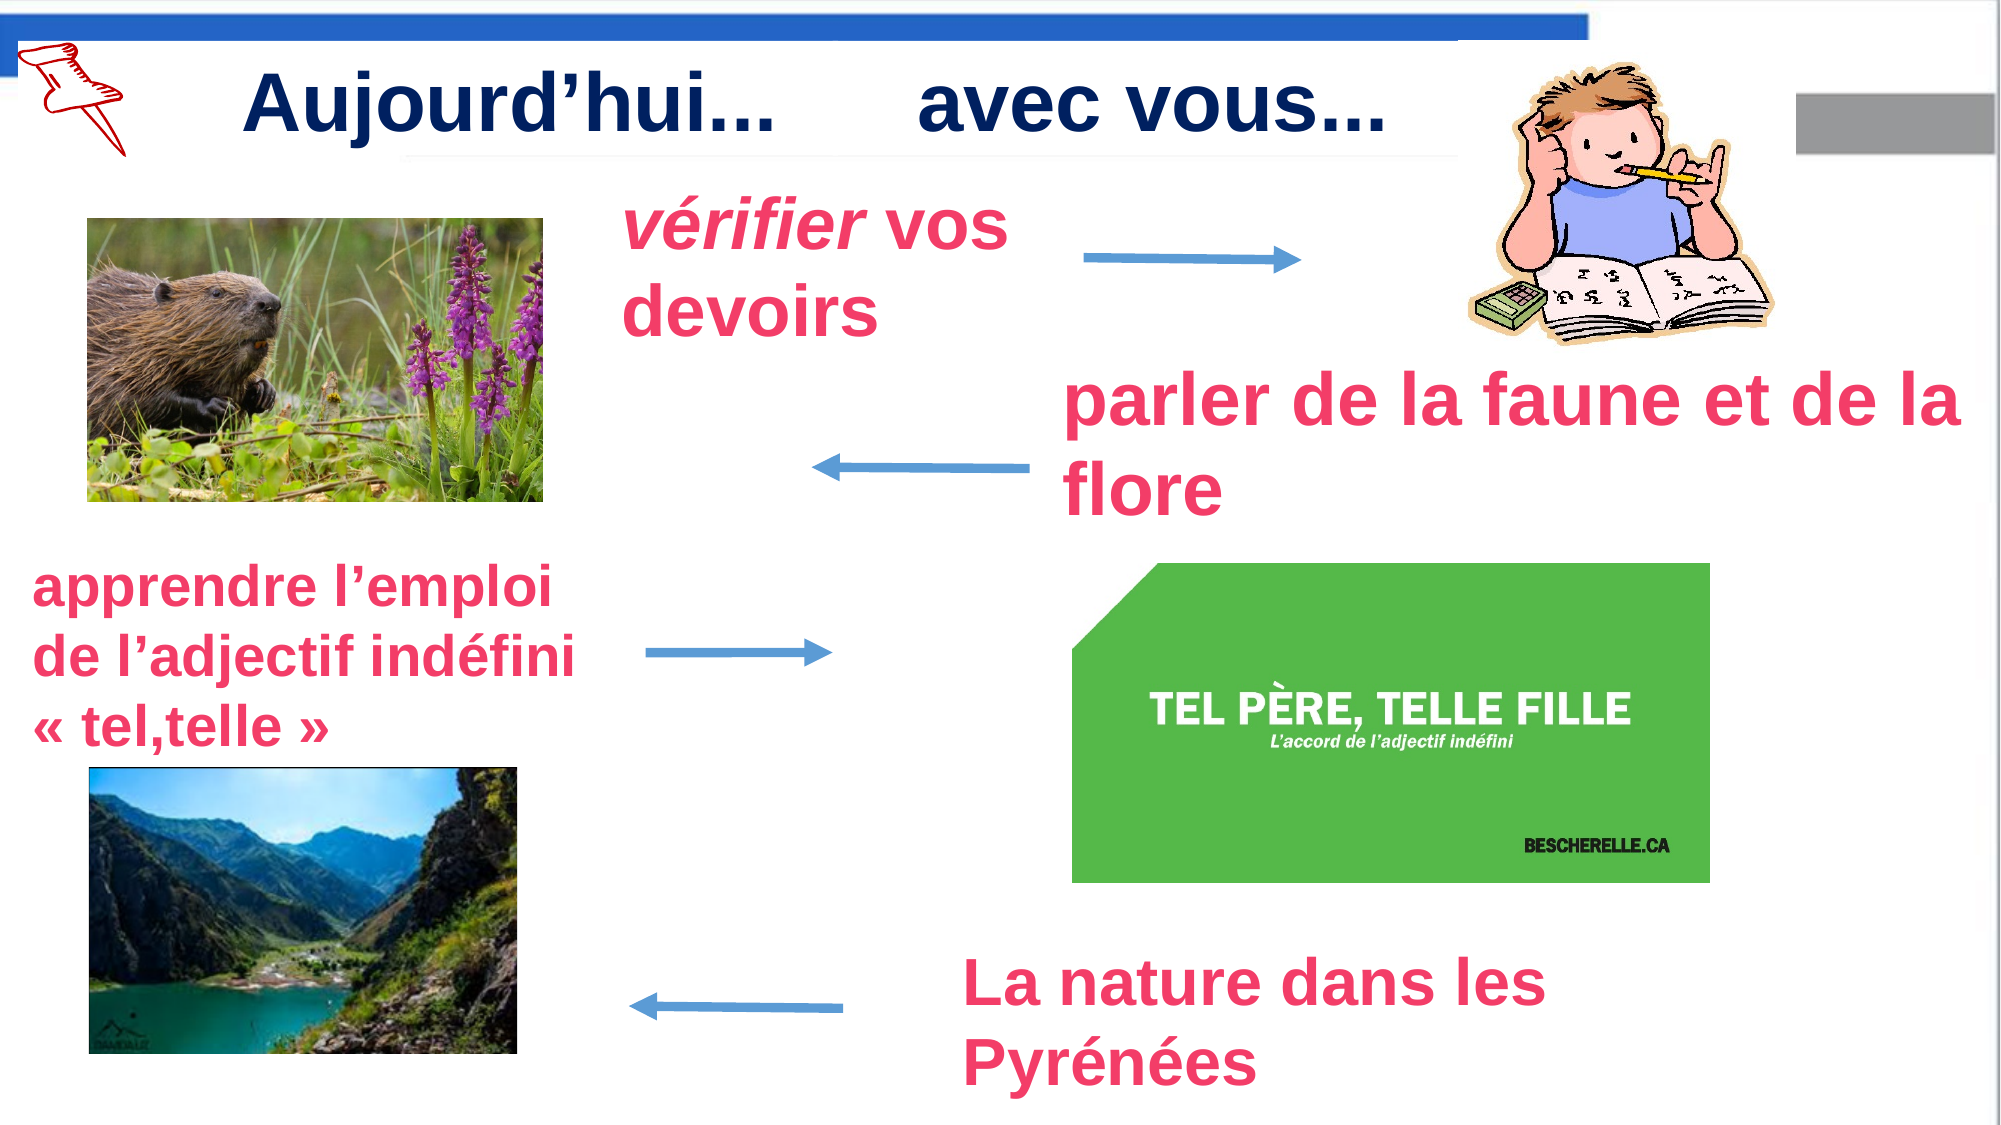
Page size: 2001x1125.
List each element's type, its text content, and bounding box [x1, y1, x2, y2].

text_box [628, 1005, 844, 1009]
text_box vérifier vos devoirs [606, 168, 1246, 359]
text_box [17, 42, 127, 157]
text_box parler de la faune et de la flore [1047, 343, 2000, 538]
text_box La nature dans les Pyrénées [947, 931, 1856, 1106]
text_box apprendre l’emploi de l’adjectif indéfini « tel,telle » [18, 540, 646, 765]
picture [0, 0, 2001, 1125]
text_box Aujourd’hui... [18, 40, 832, 156]
text_box avec vous... [832, 40, 1458, 156]
